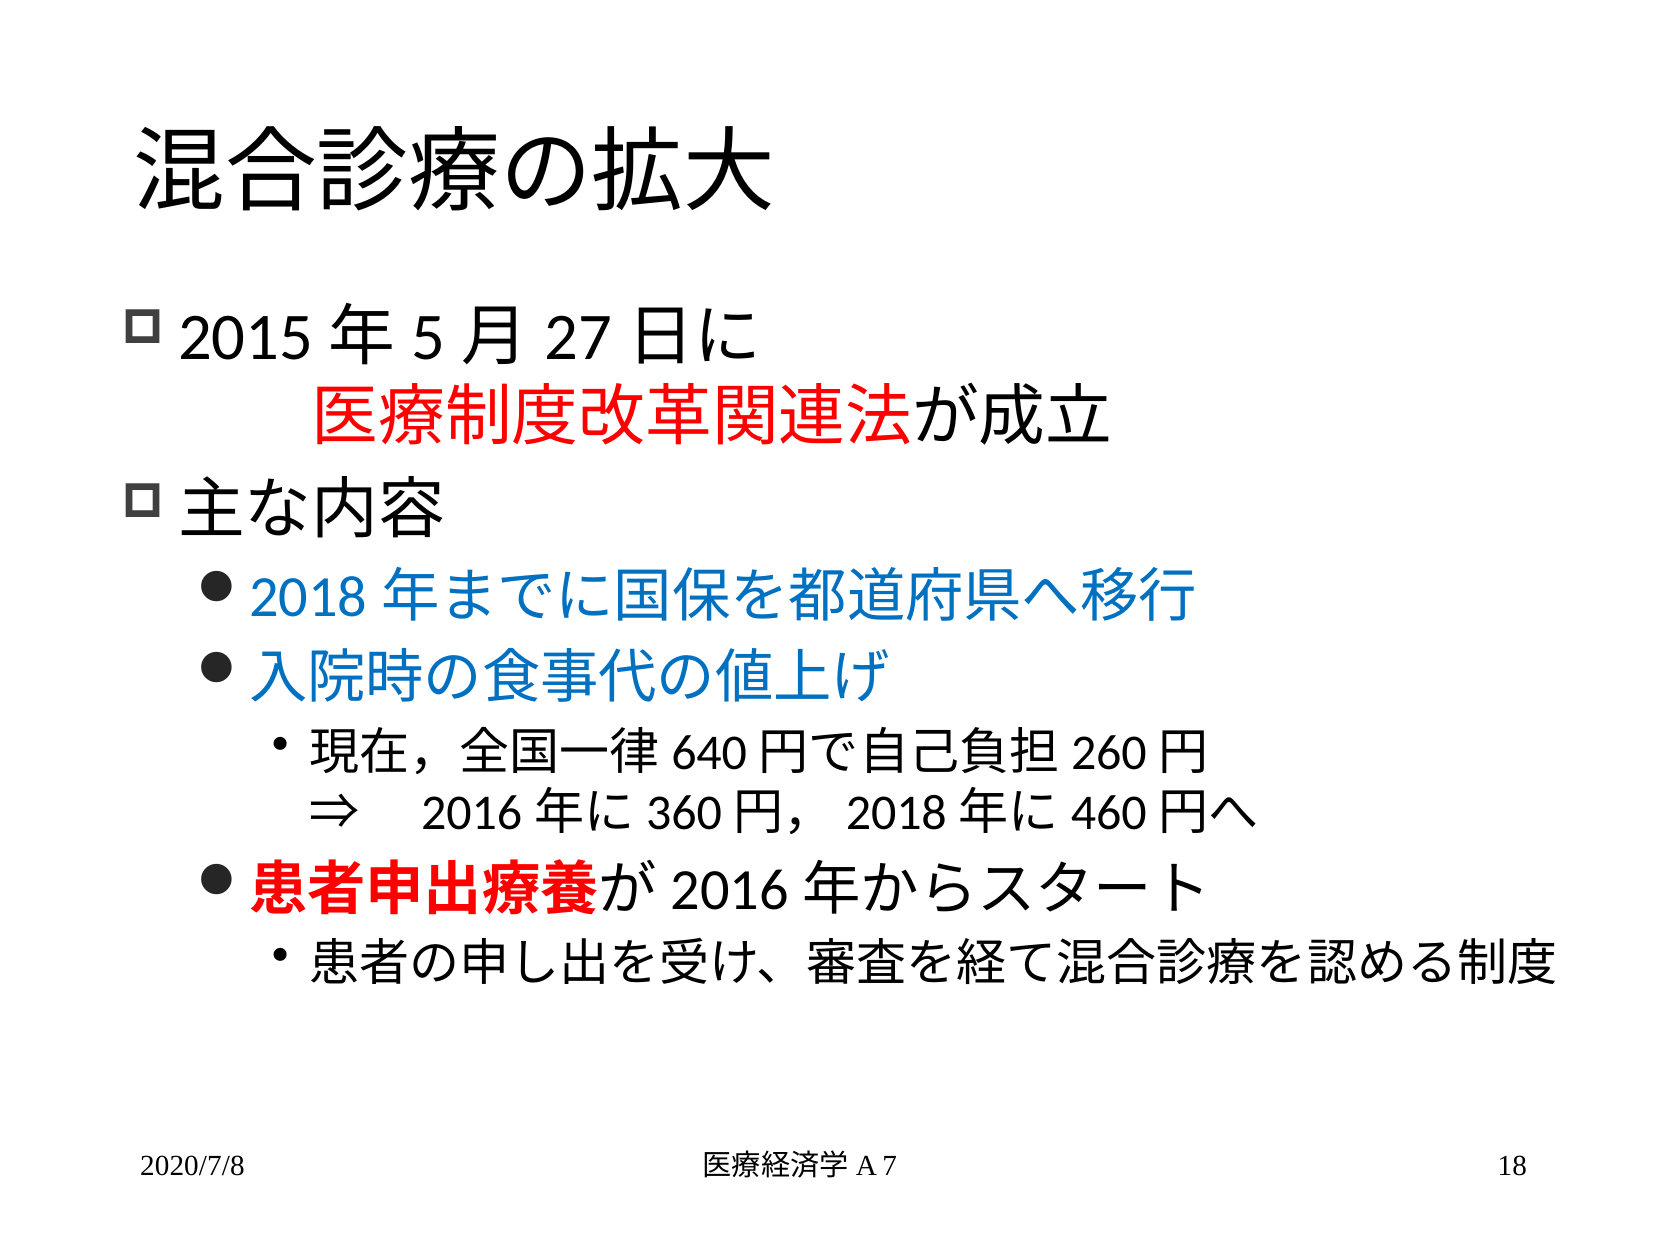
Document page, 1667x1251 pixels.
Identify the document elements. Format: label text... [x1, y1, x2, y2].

list 2015年5月27日に 医療制度改革関連法が成立 主な内容 2018年までに国保を都道府県へ移行 入院時の食事代の値上げ 現在，全国一律640円で自己負担260円 ⇒ 2016年に360円，2018年に460円へ 患者申出療養が2016年からスタート 患者の申し出を受け、審査を経て混合診療を認める制度 [106, 285, 1578, 1118]
title 混合診療の拡大 [118, 62, 1536, 272]
footer 医療経済学A 7 [372, 1138, 1228, 1223]
slide_number 18 [1228, 1138, 1543, 1223]
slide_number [124, 1138, 372, 1223]
